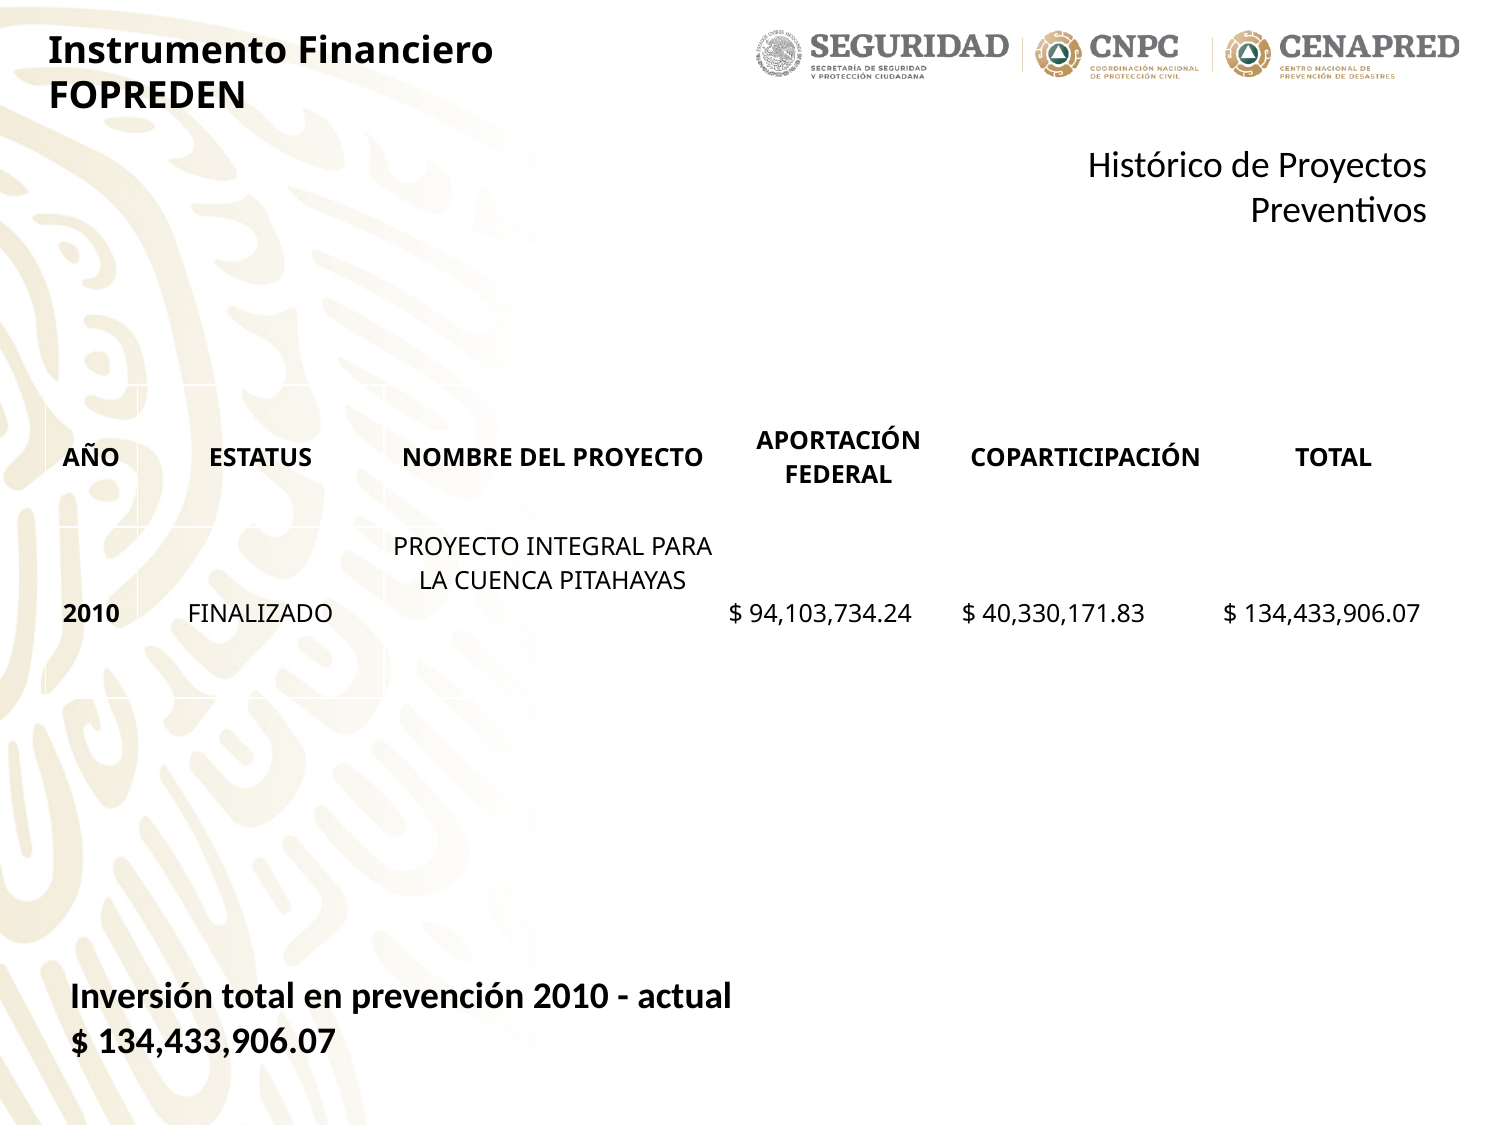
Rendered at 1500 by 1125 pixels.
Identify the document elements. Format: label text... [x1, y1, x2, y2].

table_cell $ 40,330,171.83 [956, 528, 1216, 697]
table_header COPARTICIPACIÓN [956, 386, 1216, 526]
text_box Instrumento Financiero FOPREDEN [33, 19, 519, 124]
table_cell PROYECTO INTEGRAL PARA LA CUENCA PITAHAYAS [385, 528, 721, 697]
table_cell FINALIZADO [138, 528, 383, 697]
text_box Histórico de Proyectos Preventivos [915, 132, 1443, 237]
table_header APORTACIÓN FEDERAL [723, 386, 954, 526]
table_header NOMBRE DEL PROYECTO [385, 386, 721, 526]
table_cell 2010 [46, 528, 137, 697]
table_header AÑO [46, 386, 137, 526]
table_header ESTATUS [138, 386, 383, 526]
table_cell $ 94,103,734.24 [723, 528, 954, 697]
picture [0, 3, 1460, 1125]
table_cell $ 134,433,906.07 [1218, 528, 1450, 697]
table_header TOTAL [1218, 386, 1450, 526]
text_box Inversión total en prevención 2010 - actual $ 134,433,906.07 [55, 964, 757, 1069]
